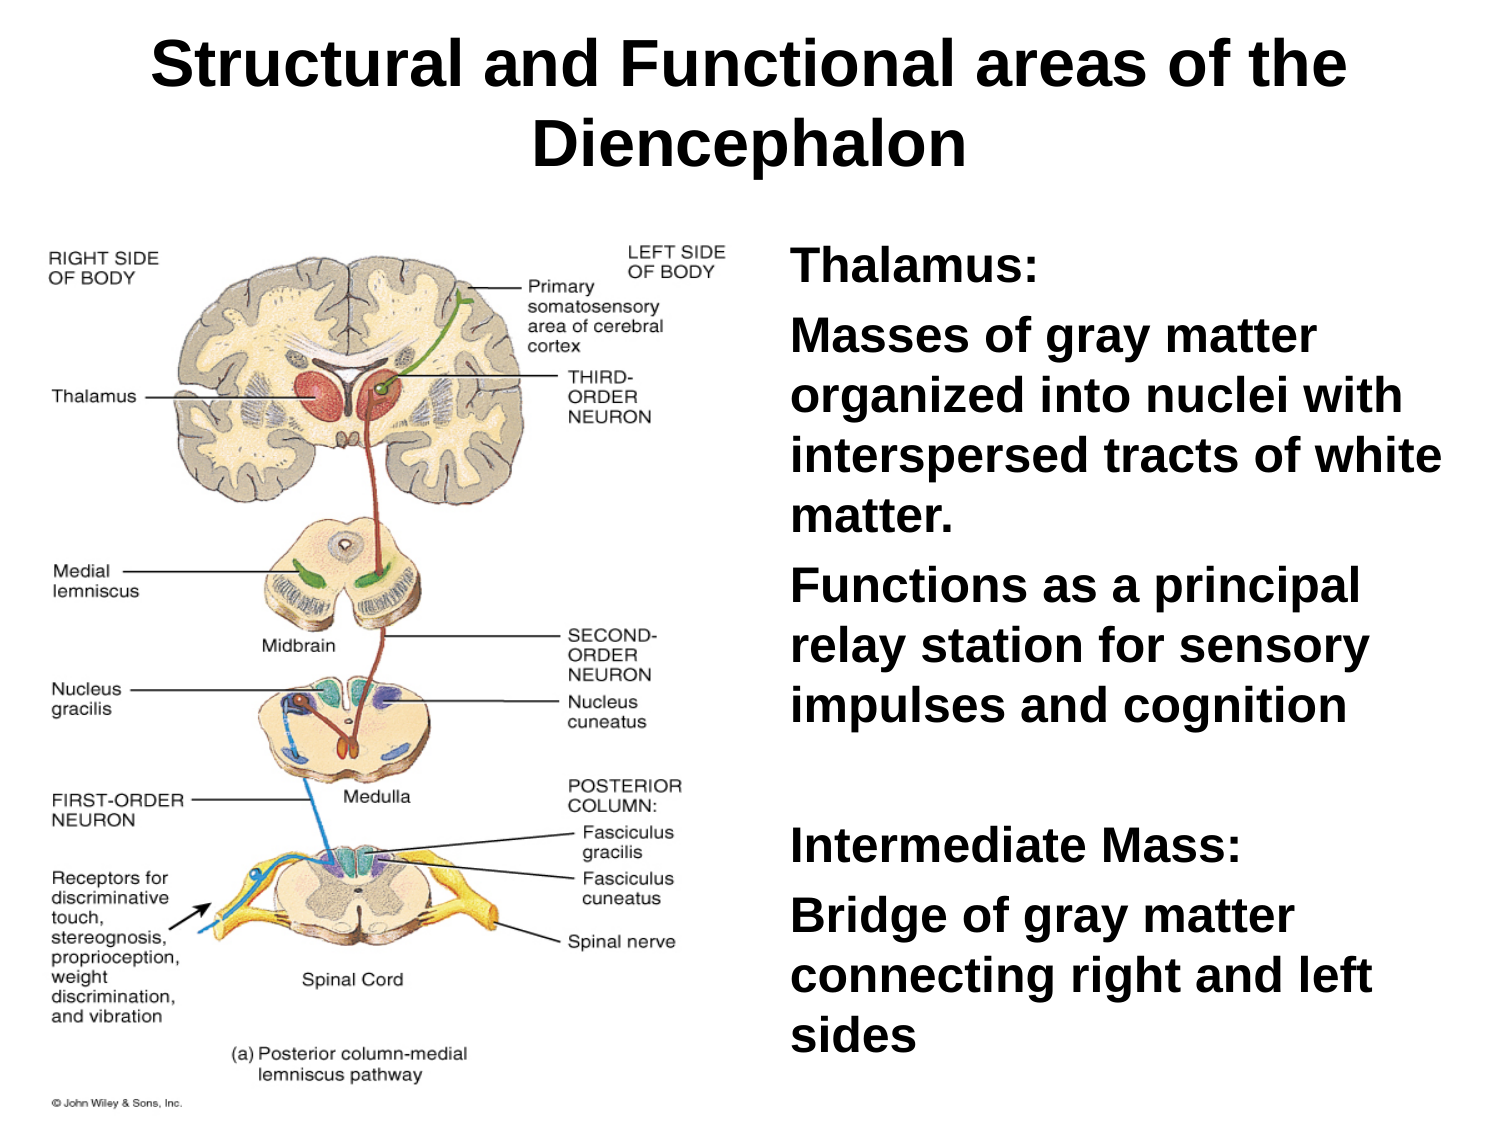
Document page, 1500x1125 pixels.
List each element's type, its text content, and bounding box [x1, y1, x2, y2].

text_box Thalamus: Masses of gray matter organized into nuclei with interspersed tracts of white matter. Functions as a principal relay station for sensory impulses and cognition Intermediate Mass: Bridge of gray matter connecting right and left sides [748, 224, 1500, 1125]
text_box Structural and Functional areas of the Diencephalon [0, 37, 1500, 163]
picture [32, 224, 748, 1125]
